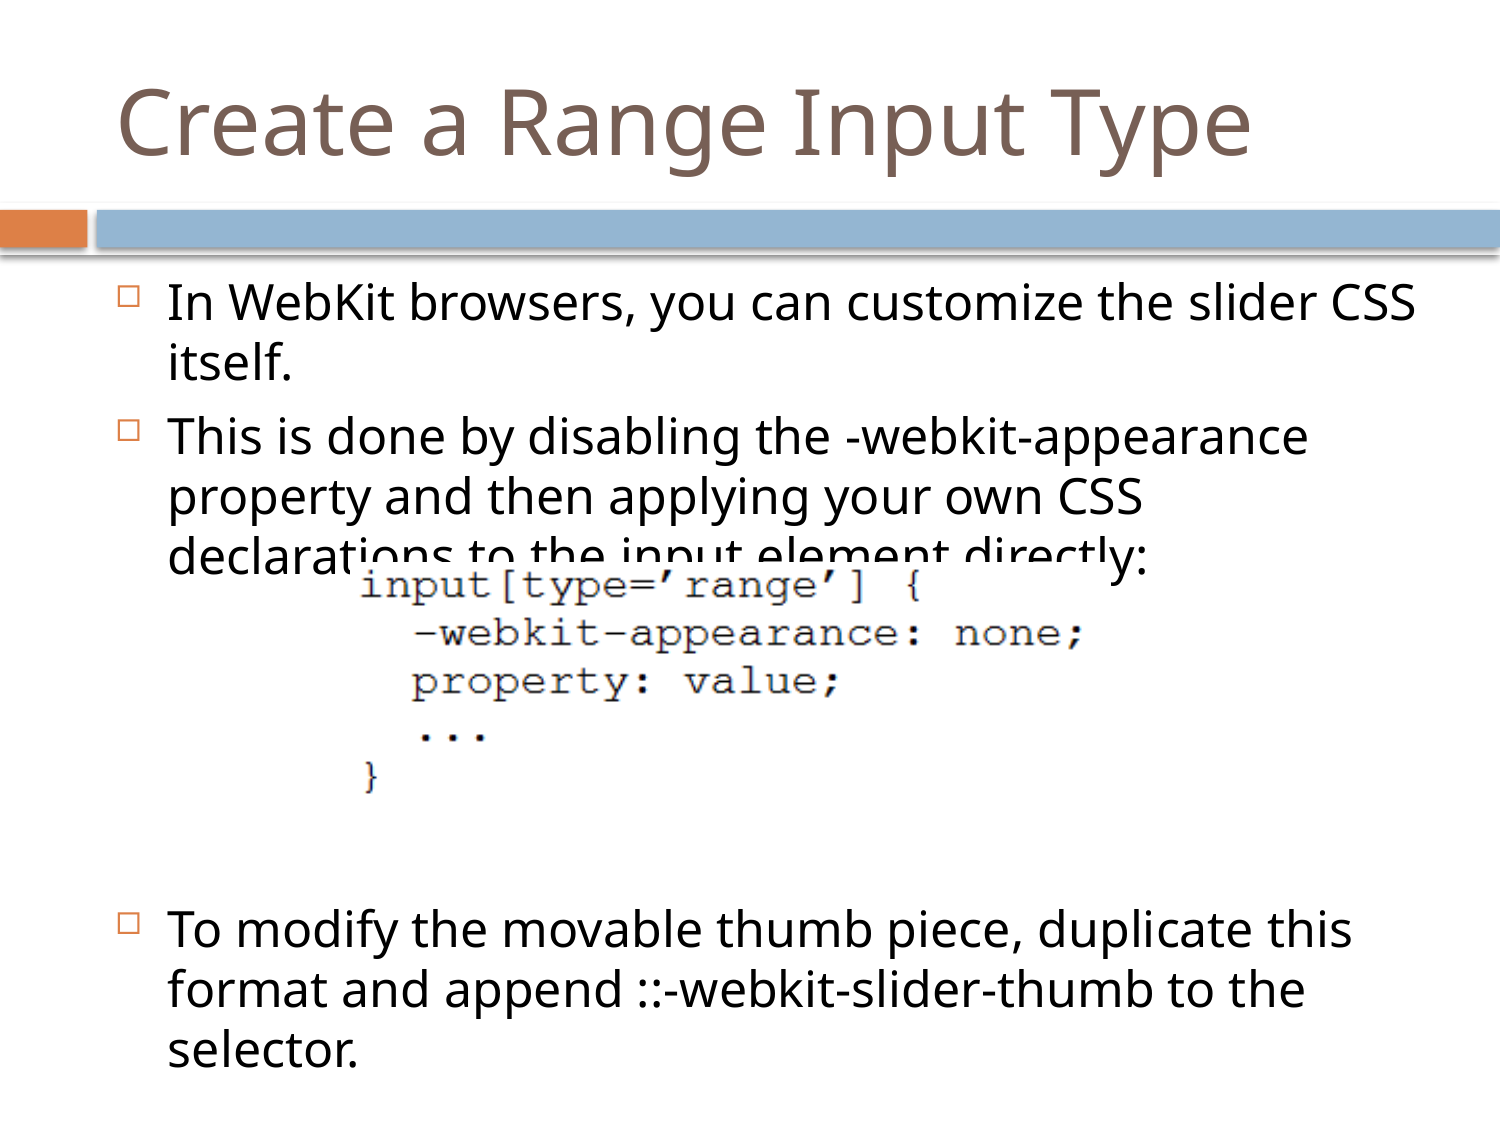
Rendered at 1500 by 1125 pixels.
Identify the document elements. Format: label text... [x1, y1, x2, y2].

list In WebKit browsers, you can customize the slider CSS itself. This is done by disabling the -webkit-appearance property and then applying your own CSS declarations to the input element directly: To modify the movable thumb piece, duplicate this format and append ::-webkit-slider-thumb to the selector. [100, 262, 1438, 1000]
title Create a Range Input Type [100, 37, 1438, 200]
picture [349, 562, 1111, 801]
